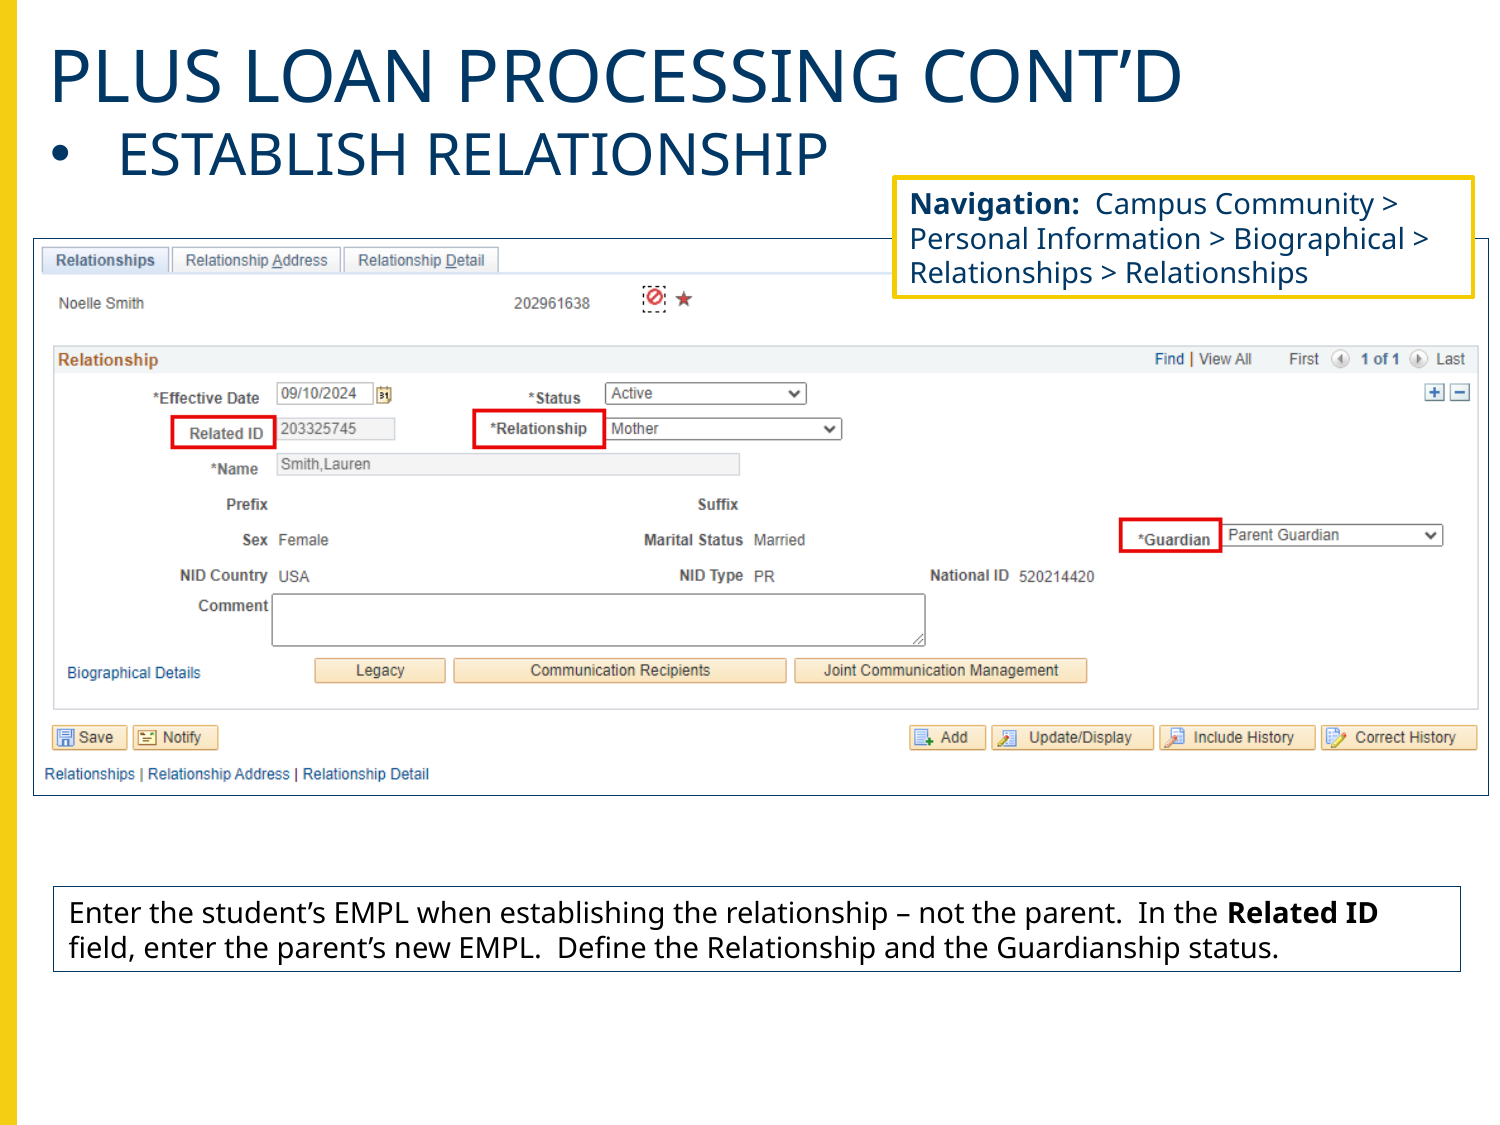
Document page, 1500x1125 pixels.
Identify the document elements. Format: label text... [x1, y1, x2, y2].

title PLUS LOAN PROCESSING CONT’D [33, 32, 1440, 162]
text_box Navigation: Campus Community > Personal Information > Biographical > Relationships > Relationships [893, 175, 1475, 237]
text_box Enter the student’s EMPL when establishing the relationship – not the parent. In the Related ID field, enter the parent’s new EMPL. Define the Relationship and the Guardianship status. [53, 886, 1461, 972]
picture [33, 238, 1489, 796]
list ESTABLISH RELATIONSHIP [27, 117, 1439, 979]
